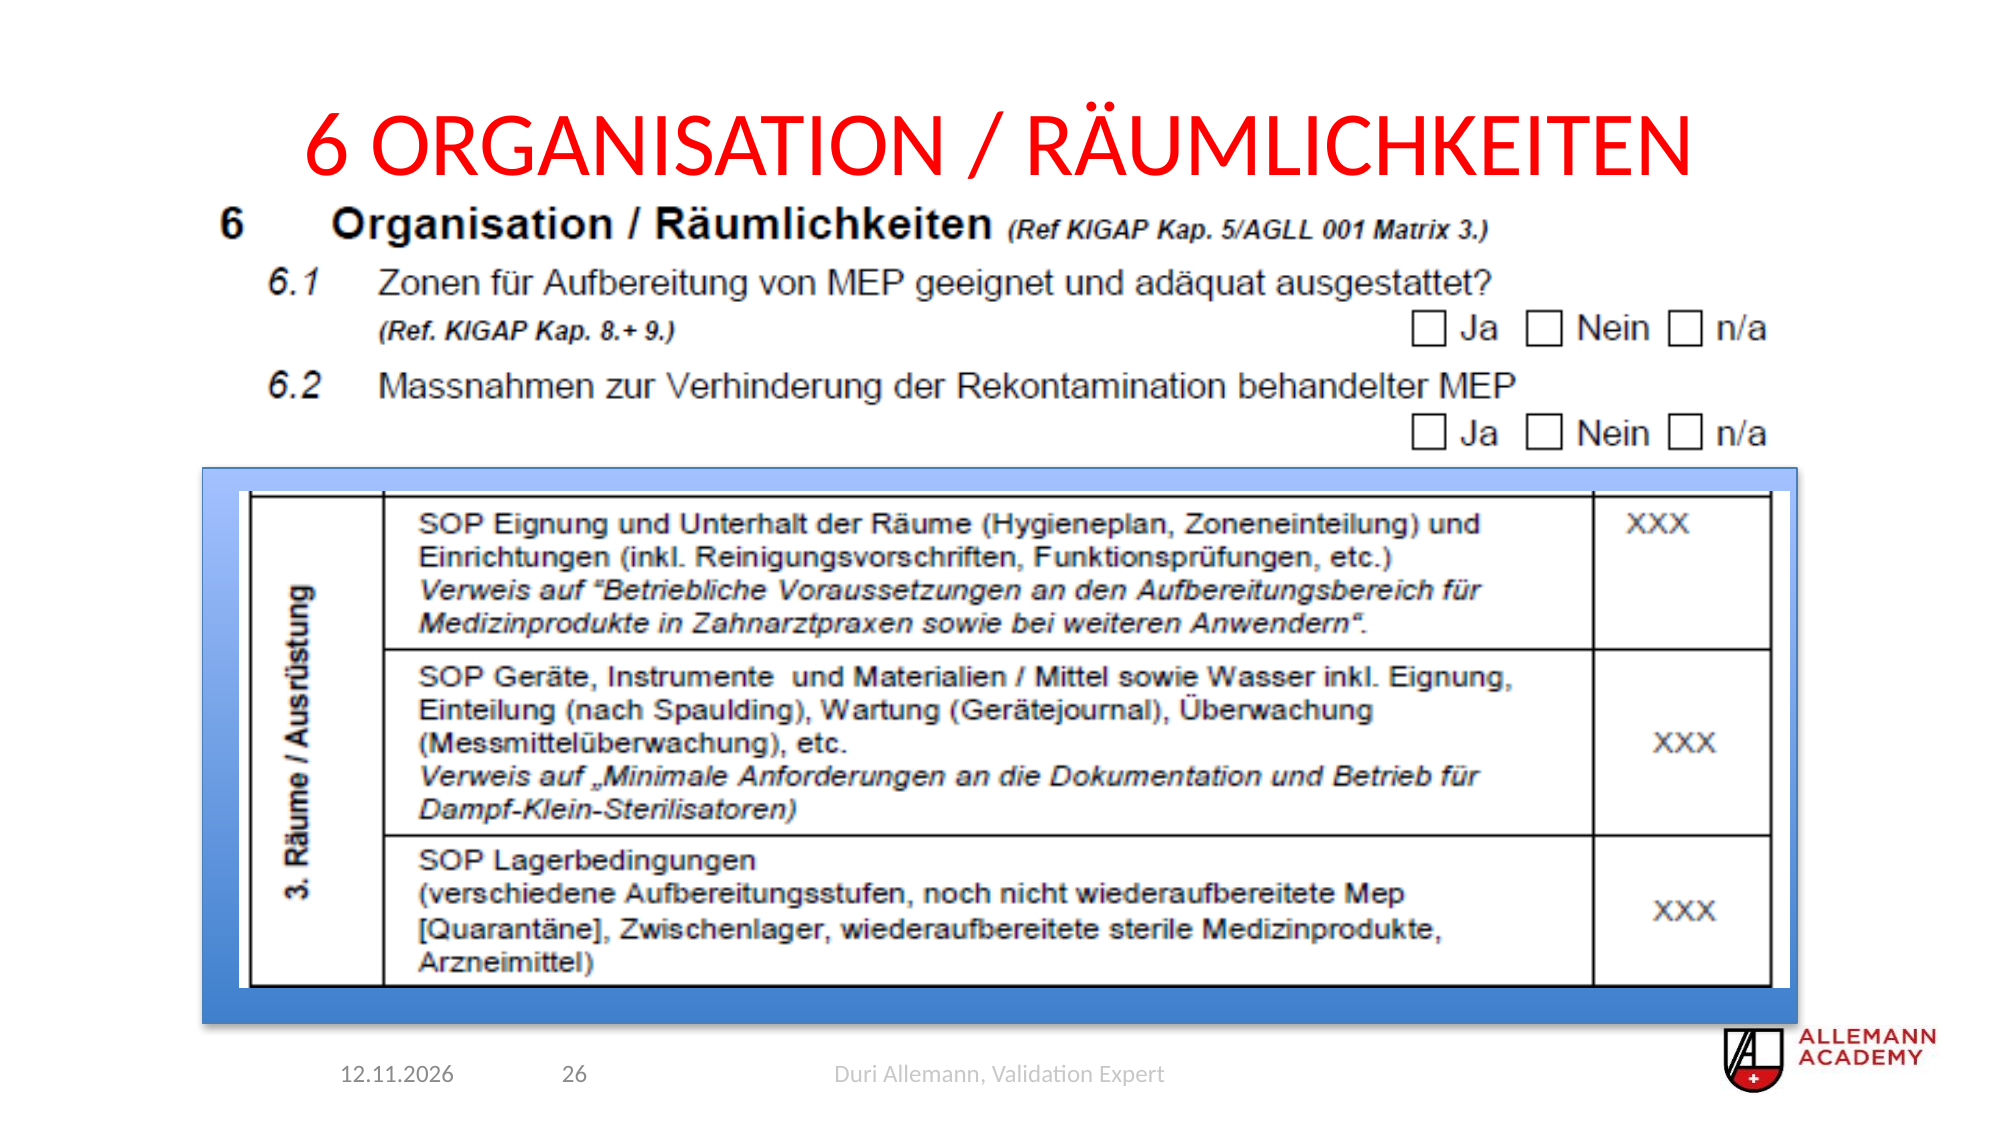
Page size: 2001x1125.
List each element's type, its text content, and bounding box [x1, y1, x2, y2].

picture [202, 190, 1798, 457]
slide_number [324, 1042, 481, 1103]
title 6 Organisation / Räumlichkeiten [99, 45, 1900, 233]
picture [1720, 1025, 1939, 1094]
footer Duri Allemann, Validation Expert [645, 1042, 1355, 1103]
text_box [202, 467, 1798, 1024]
slide_number 26 [503, 1042, 645, 1103]
